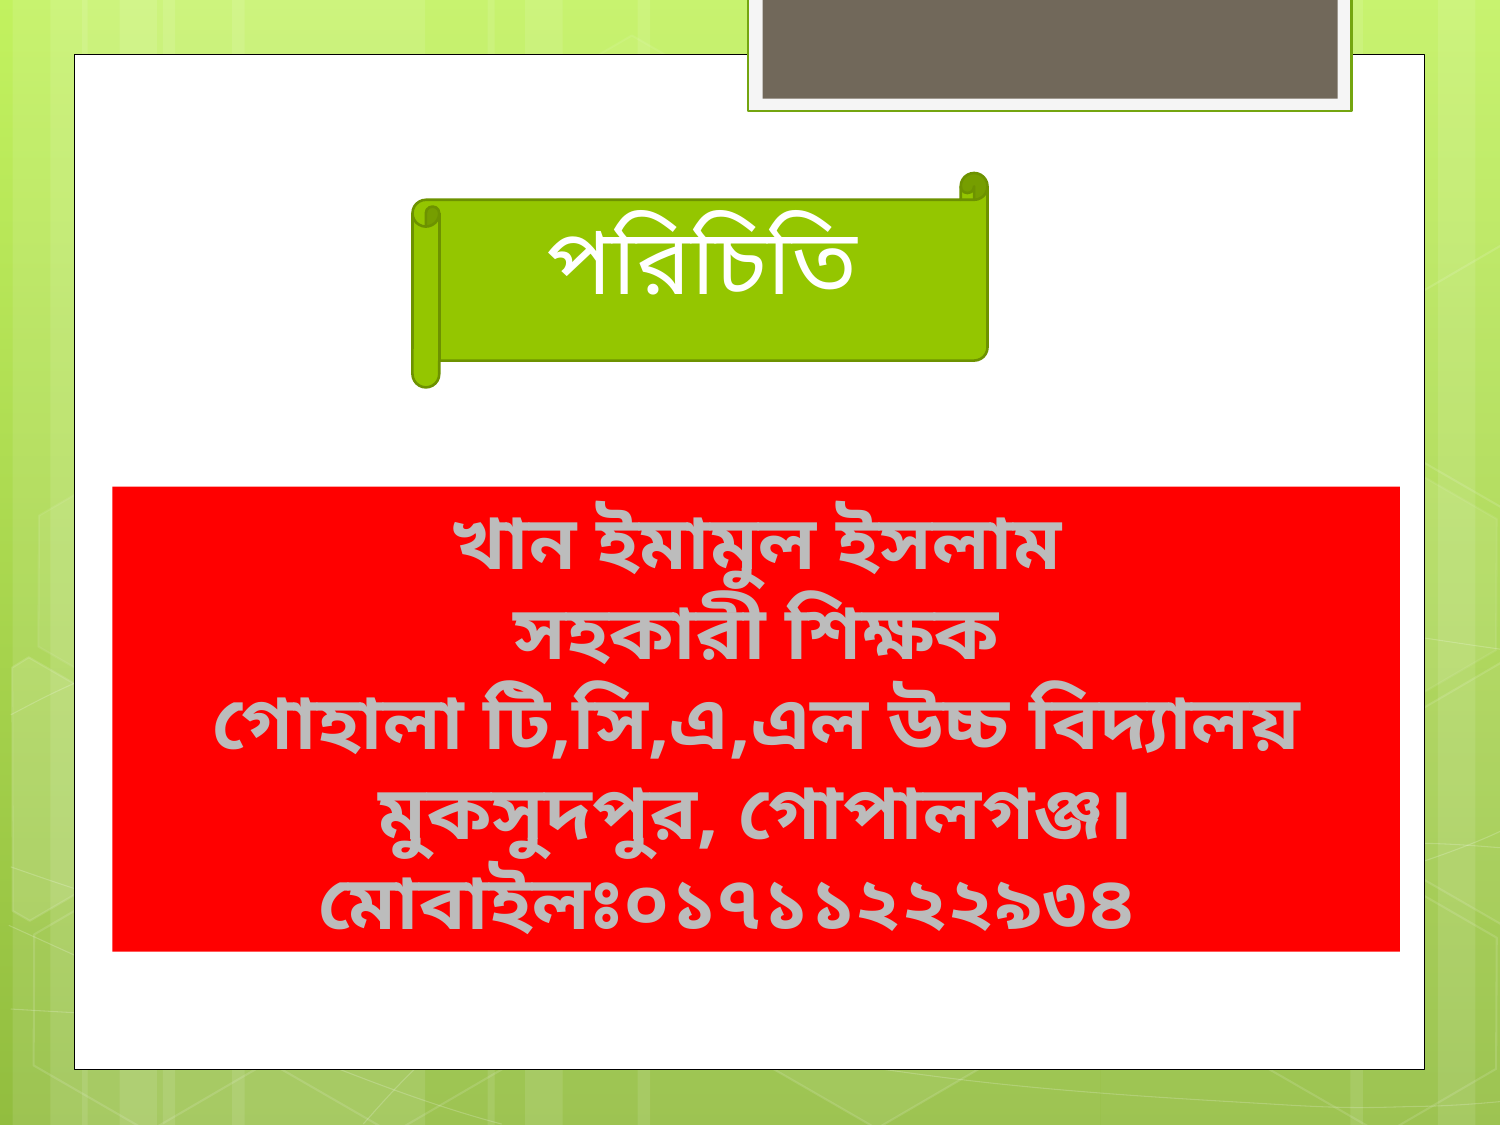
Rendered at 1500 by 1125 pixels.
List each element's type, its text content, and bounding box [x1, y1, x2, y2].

text_box খান ইমামুল ইসলাম সহকারী শিক্ষক গোহালা টি,সি,এ,এল উচ্চ বিদ্যালয় মুকসুদপুর, গোপালগঞ্জ। মোবাইলঃ০১৭১১২২২৯৩৪ [112, 486, 1400, 952]
text_box পরিচিতি [411, 171, 989, 389]
